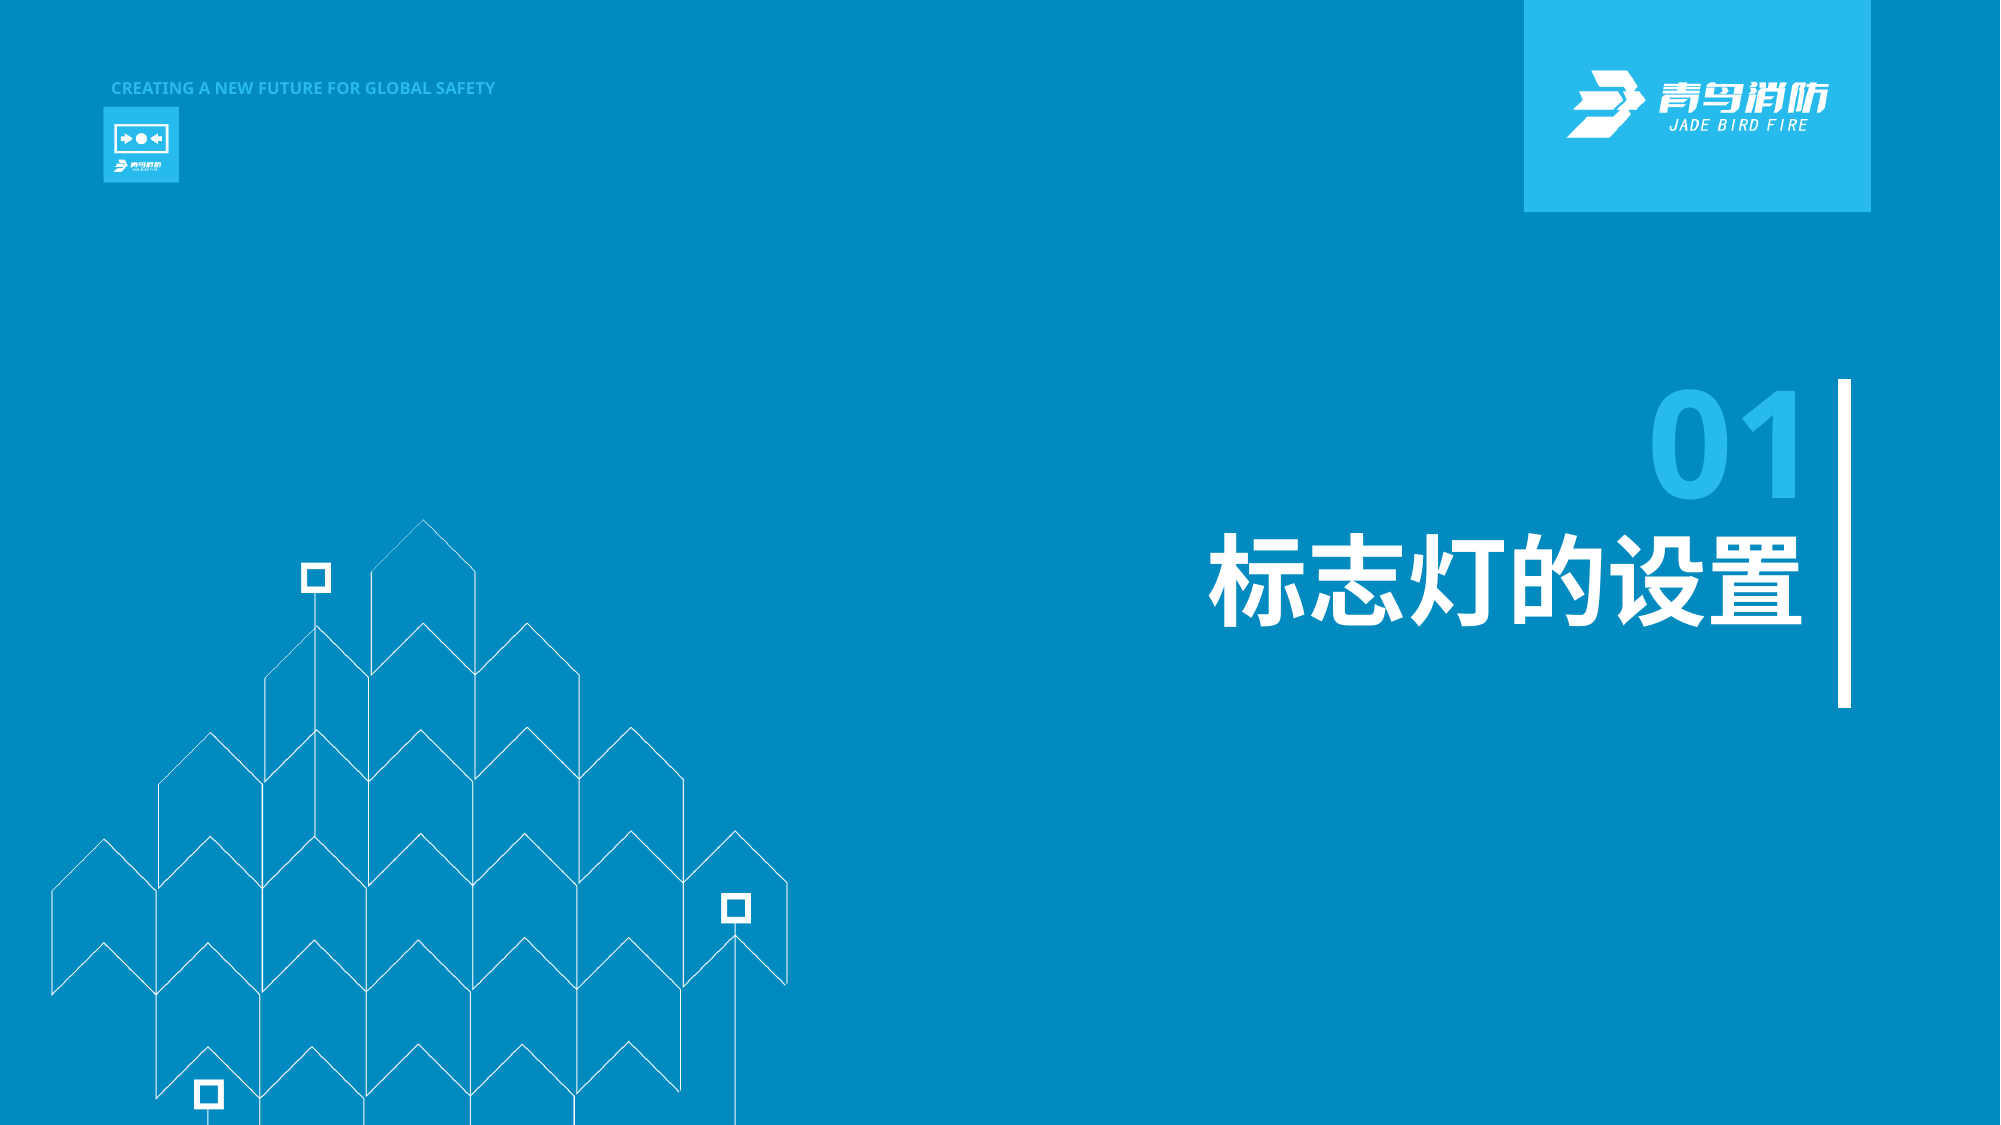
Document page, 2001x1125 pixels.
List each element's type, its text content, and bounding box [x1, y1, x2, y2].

text_box 标志灯的设置 [1006, 528, 1822, 647]
picture [104, 108, 178, 182]
picture [722, 894, 750, 923]
picture [195, 1080, 223, 1109]
picture [1566, 70, 1829, 138]
picture [302, 563, 330, 592]
text_box 01 [1636, 363, 1831, 514]
